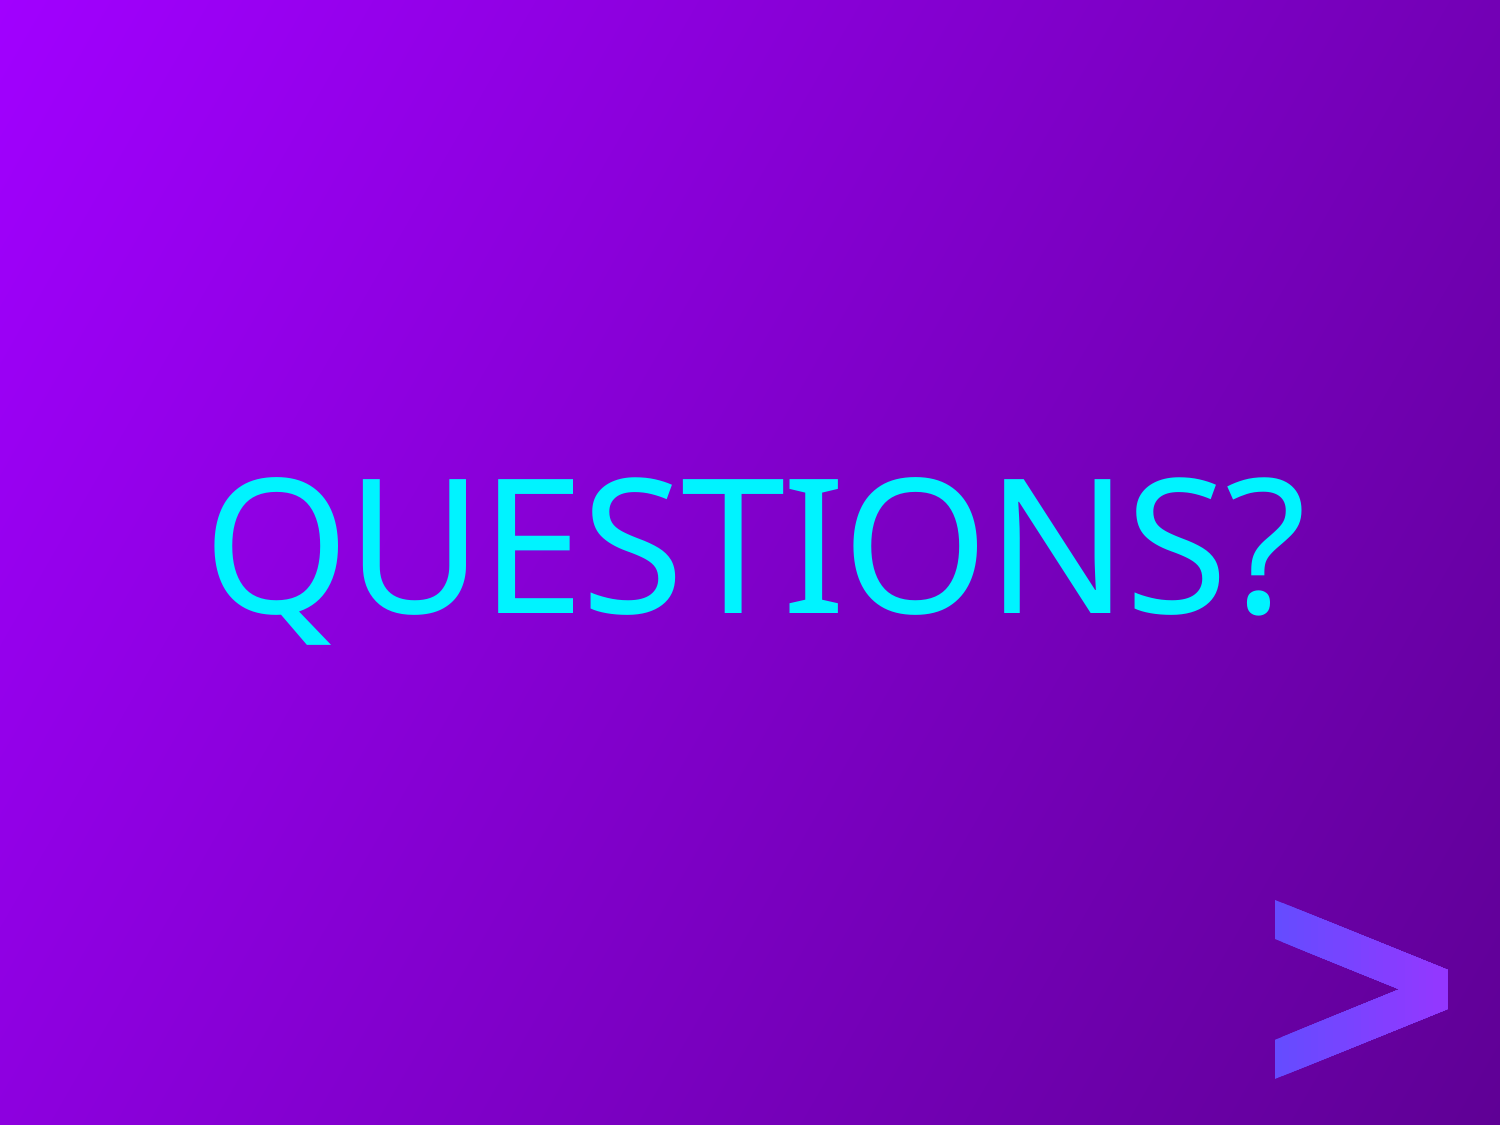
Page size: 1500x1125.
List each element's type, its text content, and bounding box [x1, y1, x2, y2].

text_box [1275, 900, 1448, 1079]
list Questions? [48, 37, 1463, 1094]
